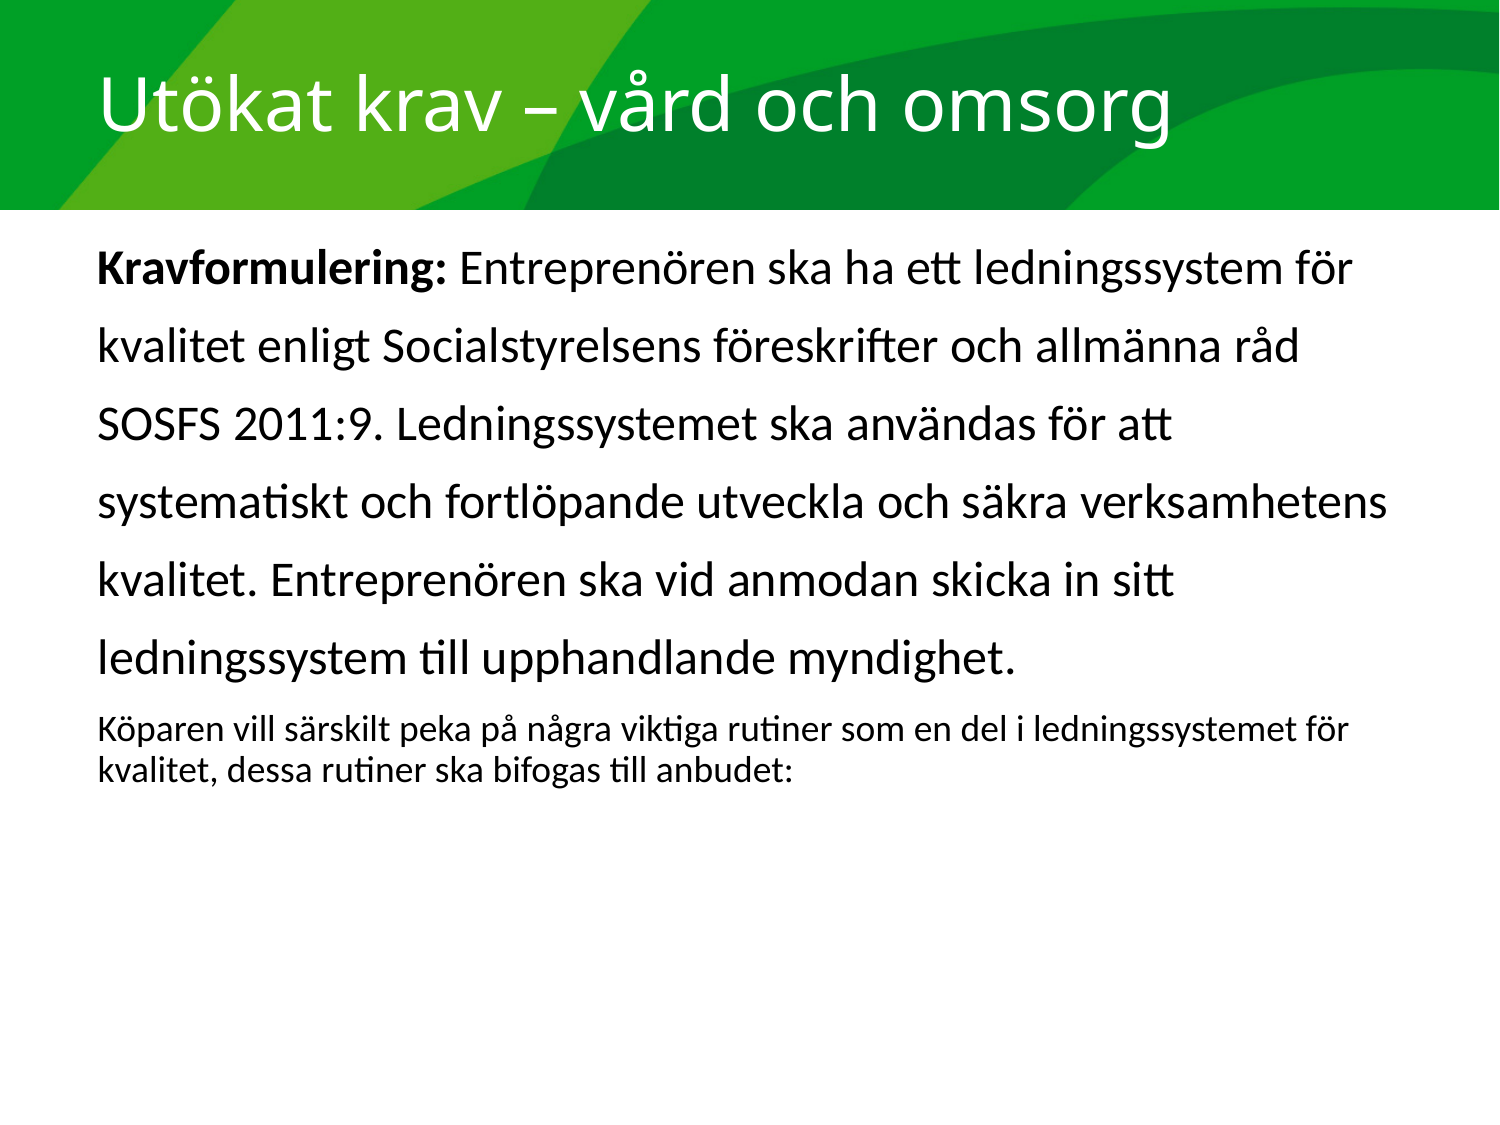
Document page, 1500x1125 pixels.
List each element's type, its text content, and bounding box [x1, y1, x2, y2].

picture [0, 0, 1500, 210]
list Kravformulering: Entreprenören ska ha ett ledningssystem för kvalitet enligt Socialstyrelsens föreskrifter och allmänna råd SOSFS 2011:9. Ledningssystemet ska användas för att systematiskt och fortlöpande utveckla och säkra verksamhetens kvalitet. Entreprenören ska vid anmodan skicka in sitt ledningssystem till upphandlande myndighet. Köparen vill särskilt peka på några viktiga rutiner som en del i ledningssystemet för kvalitet, dessa rutiner ska bifogas till anbudet: [82, 209, 1441, 1071]
title Utökat krav – vård och omsorg [82, 54, 1412, 161]
